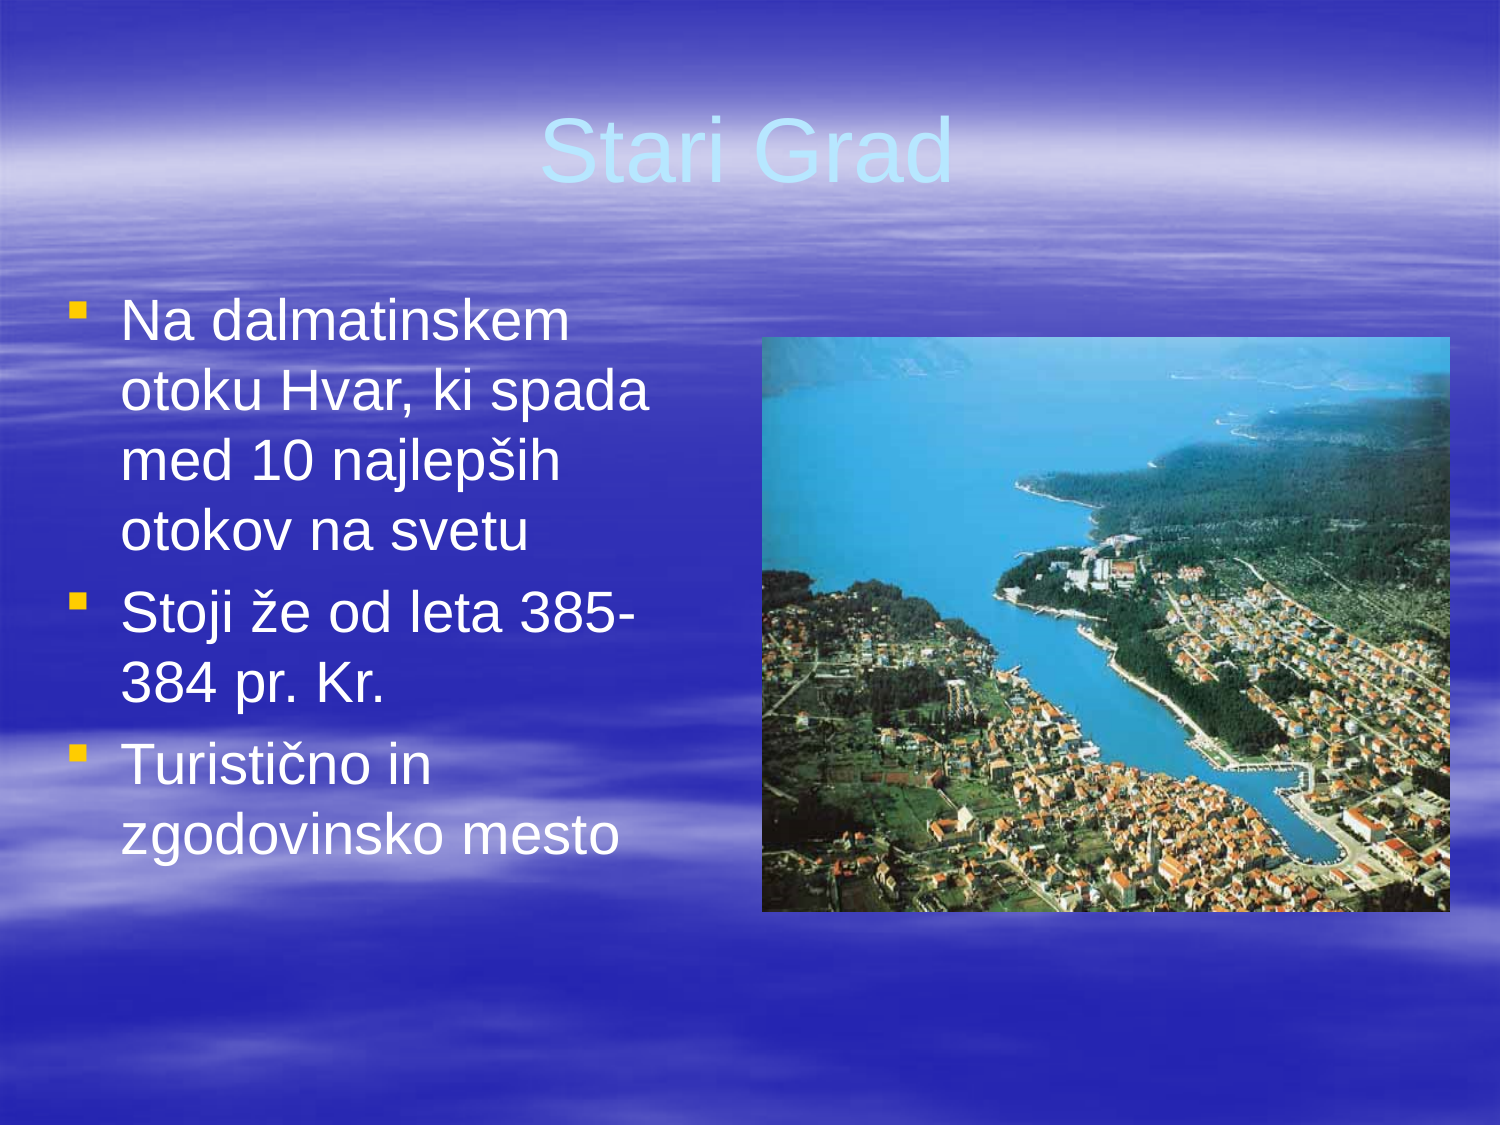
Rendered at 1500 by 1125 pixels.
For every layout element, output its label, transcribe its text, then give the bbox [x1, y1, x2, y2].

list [762, 337, 1450, 912]
title Stari Grad [49, 37, 1446, 255]
list Na dalmatinskem otoku Hvar, ki spada med 10 najlepših otokov na svetu Stoji že od leta 385-384 pr. Kr. Turistično in zgodovinsko mesto [49, 275, 738, 1001]
